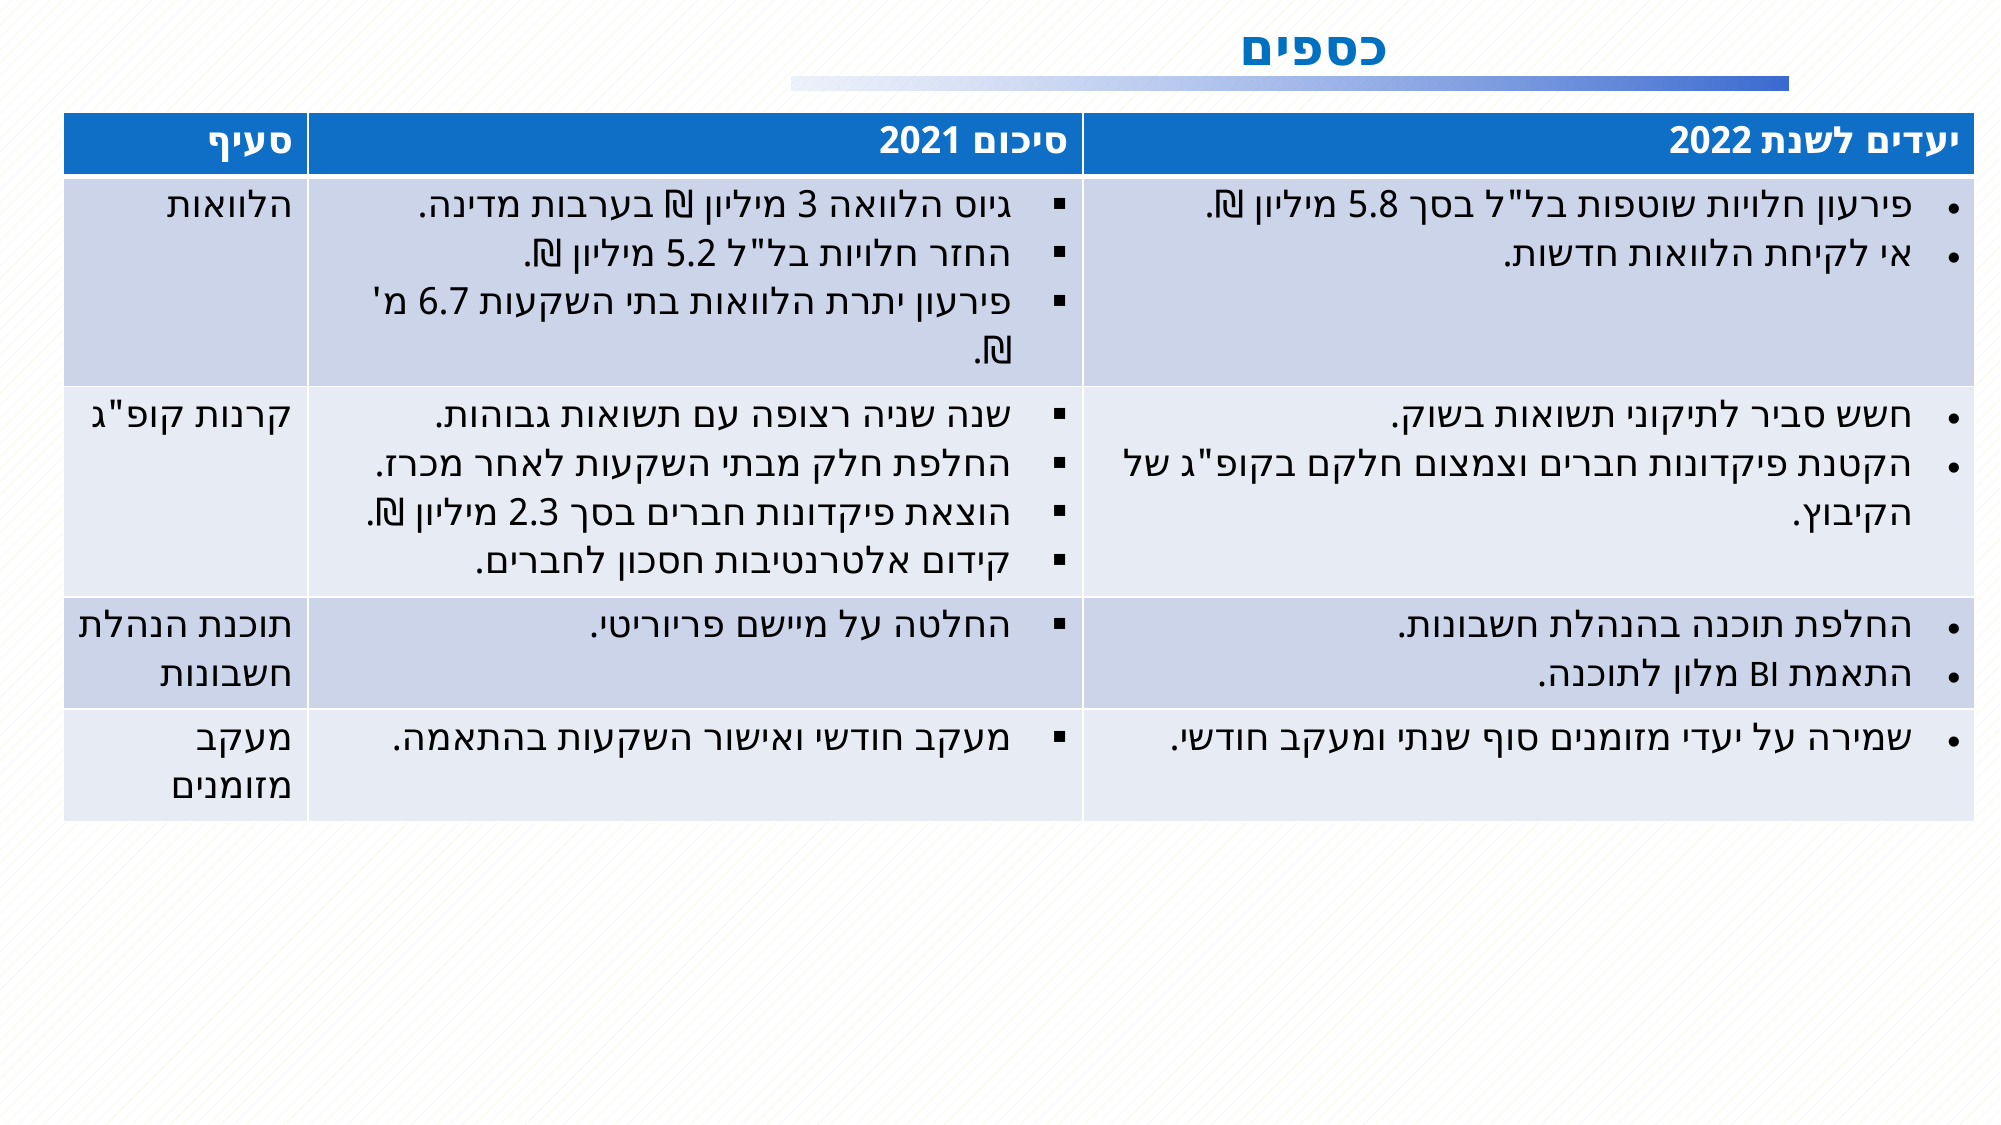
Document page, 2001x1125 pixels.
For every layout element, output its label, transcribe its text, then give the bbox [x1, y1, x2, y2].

table_cell שמירה על יעדי מזומנים סוף שנתי ומעקב חודשי. [1084, 710, 1974, 821]
table_cell מעקב חודשי ואישור השקעות בהתאמה. [309, 710, 1082, 821]
table_cell תוכנת הנהלת חשבונות [64, 598, 307, 708]
table_cell גיוס הלוואה 3 מיליון ₪ בערבות מדינה. החזר חלויות בל"ל 5.2 מיליון ₪. פירעון יתרת הלוואות בתי השקעות 6.7 מ' ₪. [309, 179, 1082, 386]
text_box כספים [693, 6, 1935, 84]
table_header יעדים לשנת 2022 [1084, 113, 1974, 174]
table_cell פירעון חלויות שוטפות בל"ל בסך 5.8 מיליון ₪. אי לקיחת הלוואות חדשות. [1084, 179, 1974, 386]
table_header סעיף [64, 113, 307, 174]
table_cell מעקב מזומנים [64, 710, 307, 821]
table_cell החלטה על מיישם פריוריטי. [309, 598, 1082, 708]
table_header סיכום 2021 [309, 113, 1082, 174]
table_cell שנה שניה רצופה עם תשואות גבוהות. החלפת חלק מבתי השקעות לאחר מכרז. הוצאת פיקדונות חברים בסך 2.3 מיליון ₪. קידום אלטרנטיבות חסכון לחברים. [309, 387, 1082, 596]
table_cell הלוואות [64, 179, 307, 386]
table_cell החלפת תוכנה בהנהלת חשבונות. התאמת BI מלון לתוכנה. [1084, 598, 1974, 708]
table_cell חשש סביר לתיקוני תשואות בשוק. הקטנת פיקדונות חברים וצמצום חלקם בקופ"ג של הקיבוץ. [1084, 387, 1974, 596]
table_cell קרנות קופ"ג [64, 387, 307, 596]
text_box [791, 84, 1790, 92]
